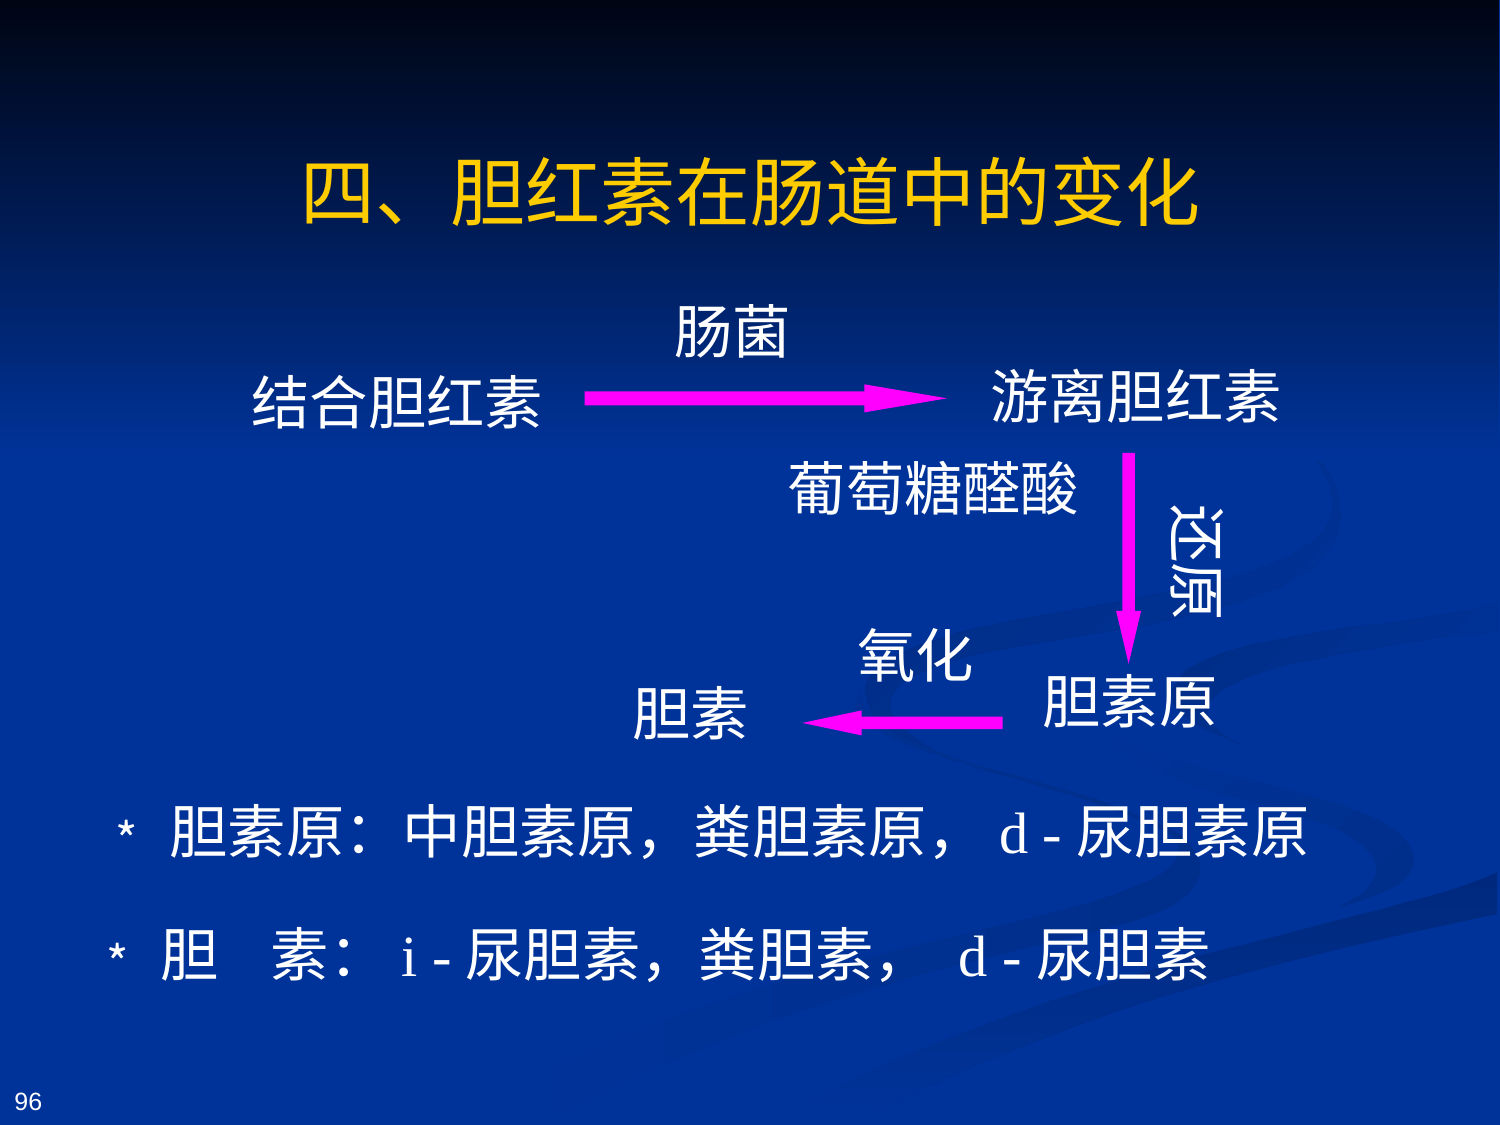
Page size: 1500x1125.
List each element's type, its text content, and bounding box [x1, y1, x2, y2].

list 结合胆红素 [170, 345, 579, 457]
text_box 游离胆红素 [1099, 352, 1297, 438]
title 四、胆红素在肠道中的变化 [74, 89, 1426, 293]
text_box 胆素 [617, 670, 764, 755]
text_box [802, 611, 1003, 736]
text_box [1115, 452, 1242, 682]
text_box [584, 287, 1096, 530]
slide_number 96 [0, 1044, 350, 1123]
text_box ﹡胆素原：中胆素原，粪胆素原，d -尿胆素原 [82, 788, 1325, 873]
text_box 胆素原 [1028, 657, 1233, 743]
text_box ﹡胆 素：i -尿胆素，粪胆素， d -尿胆素 [73, 911, 1226, 996]
